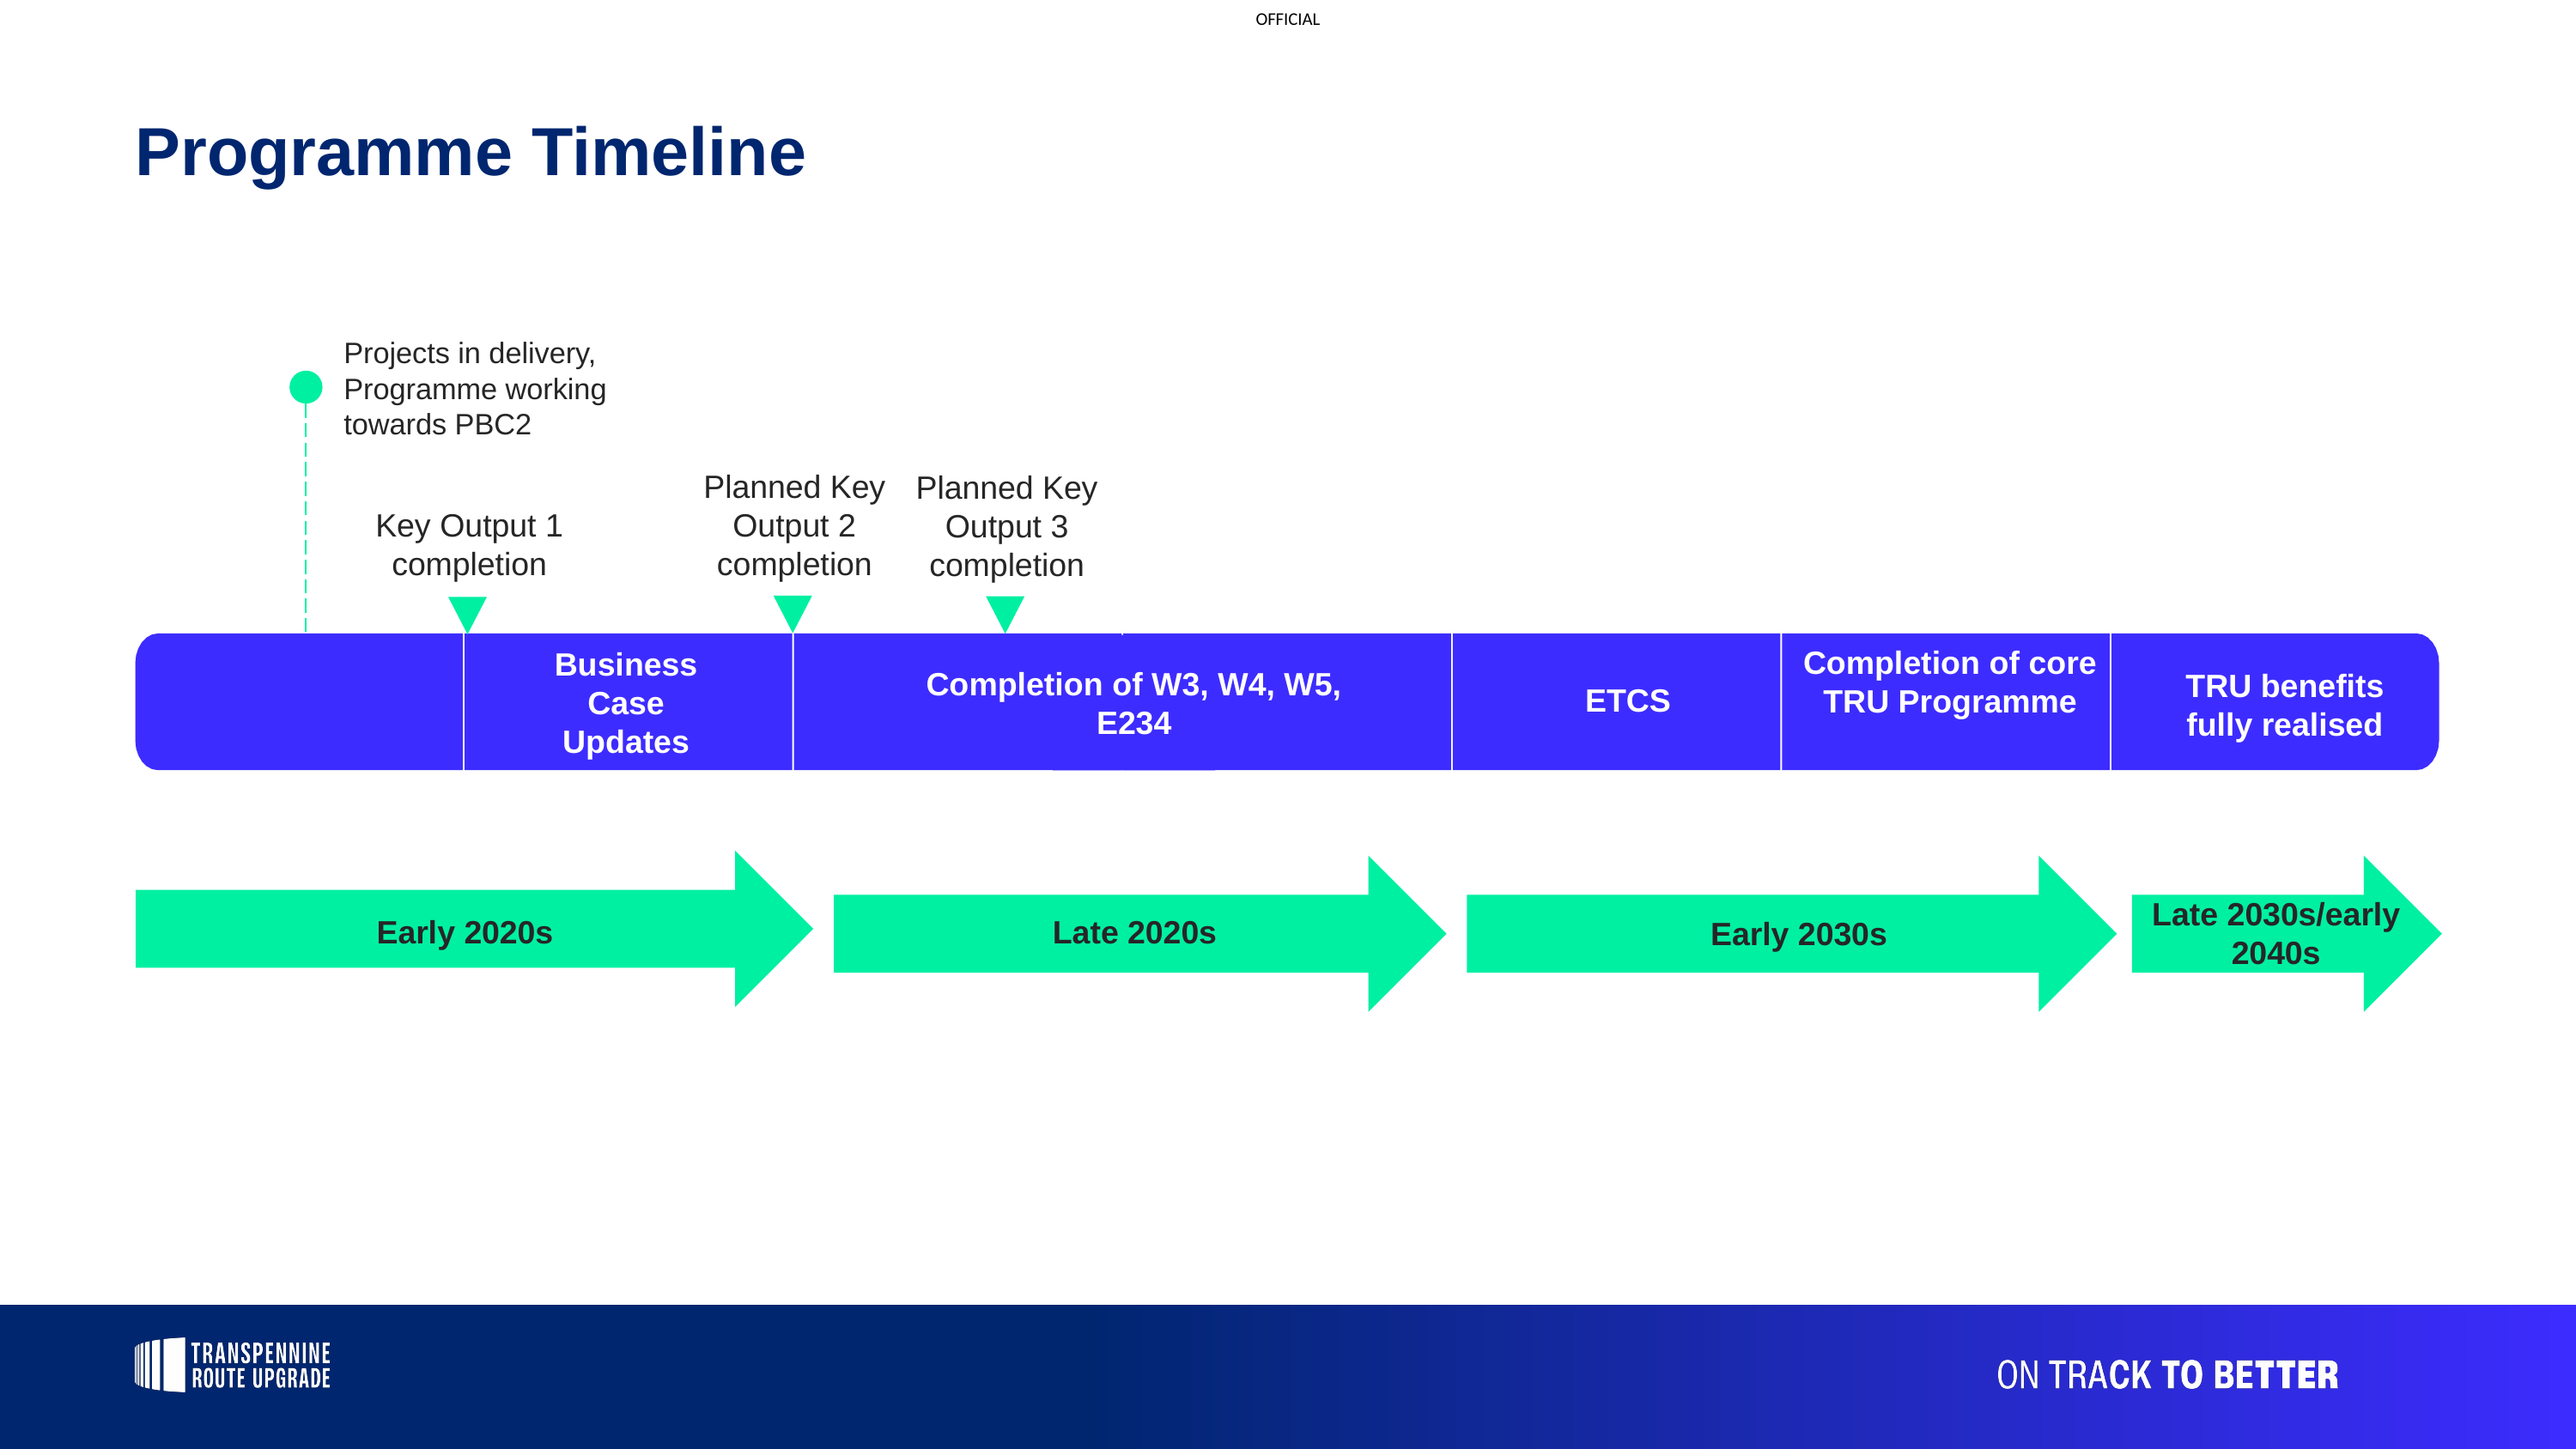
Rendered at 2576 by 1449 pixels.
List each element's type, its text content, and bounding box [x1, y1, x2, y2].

text_box [136, 850, 792, 906]
text_box [135, 633, 463, 771]
text_box Completion of W3, W4, W5, E234 [906, 662, 1362, 742]
text_box [2111, 633, 2439, 771]
text_box Completion of core TRU Programme [1802, 640, 2098, 720]
text_box Early 2020s [134, 906, 795, 951]
text_box Planned Key Output 2 completion [688, 464, 901, 583]
text_box [984, 595, 1026, 636]
text_box [1467, 855, 2099, 1012]
text_box [1123, 633, 1451, 771]
text_box TRU benefits fully realised [2172, 664, 2398, 743]
text_box [1452, 633, 1781, 771]
text_box Projects in delivery, Programme working towards PBC2 [343, 332, 691, 441]
text_box Planned Key Output 3 completion [900, 464, 1114, 583]
text_box [2415, 906, 2442, 961]
text_box [2105, 921, 2117, 947]
text_box [465, 633, 793, 771]
picture [1998, 1360, 2338, 1389]
text_box [795, 910, 814, 948]
text_box [772, 594, 814, 635]
text_box [1440, 927, 1447, 941]
text_box Late 2030s/early 2040s [2138, 889, 2415, 972]
text_box Late 2020s [829, 906, 1440, 951]
text_box [447, 596, 489, 637]
text_box Key Output 1 completion [361, 502, 577, 582]
text_box [834, 855, 1419, 906]
text_box ETCS [1585, 677, 1683, 718]
text_box [793, 633, 1122, 771]
text_box [2131, 894, 2404, 1012]
text_box [289, 370, 323, 404]
title Programme Timeline [135, 114, 2441, 360]
text_box Early 2030s [1493, 908, 2105, 952]
text_box [2363, 855, 2398, 889]
picture [135, 1337, 330, 1392]
text_box [1782, 633, 2110, 771]
text_box [834, 951, 1430, 1012]
text_box [136, 951, 792, 1008]
text_box Business Case Updates [519, 642, 732, 761]
